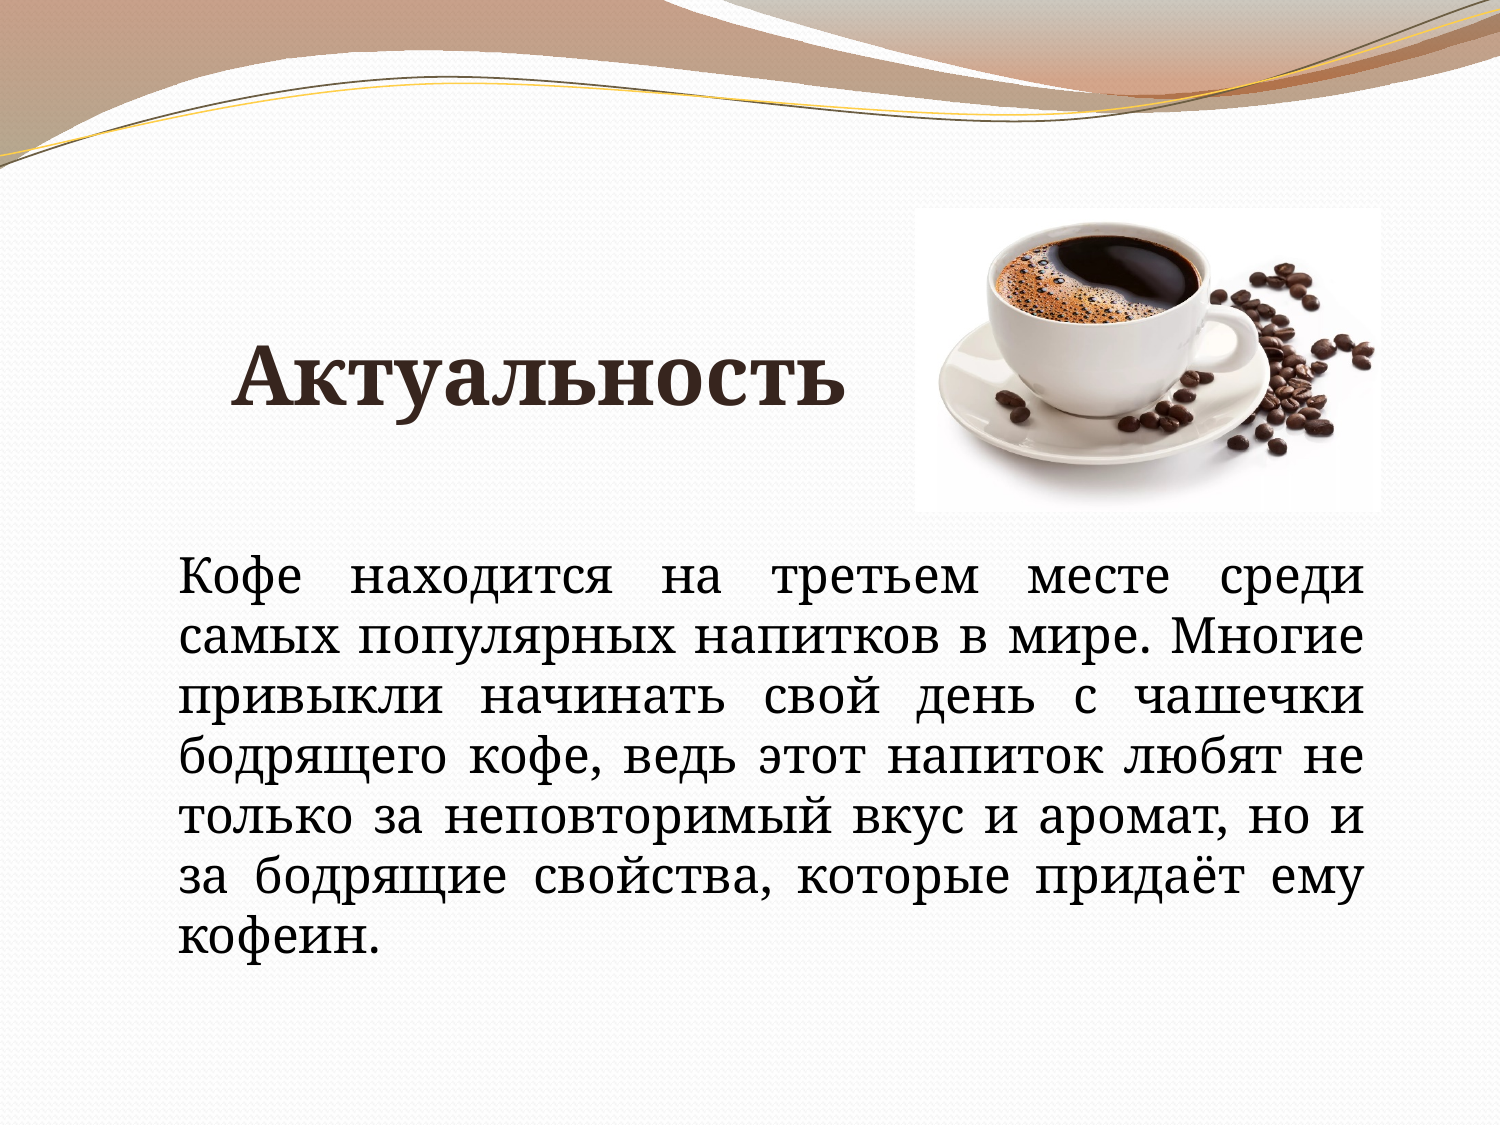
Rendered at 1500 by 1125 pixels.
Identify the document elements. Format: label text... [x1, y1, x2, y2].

text_box Кофе находится на третьем месте среди самых популярных напитков в мире. Многие привыкли начинать свой день с чашечки бодрящего кофе, ведь этот напиток любят не только за неповторимый вкус и аромат, но и за бодрящие свойства, которые придаёт ему кофеин. [163, 536, 1380, 971]
picture [915, 207, 1381, 513]
text_box Актуальность [163, 314, 908, 430]
